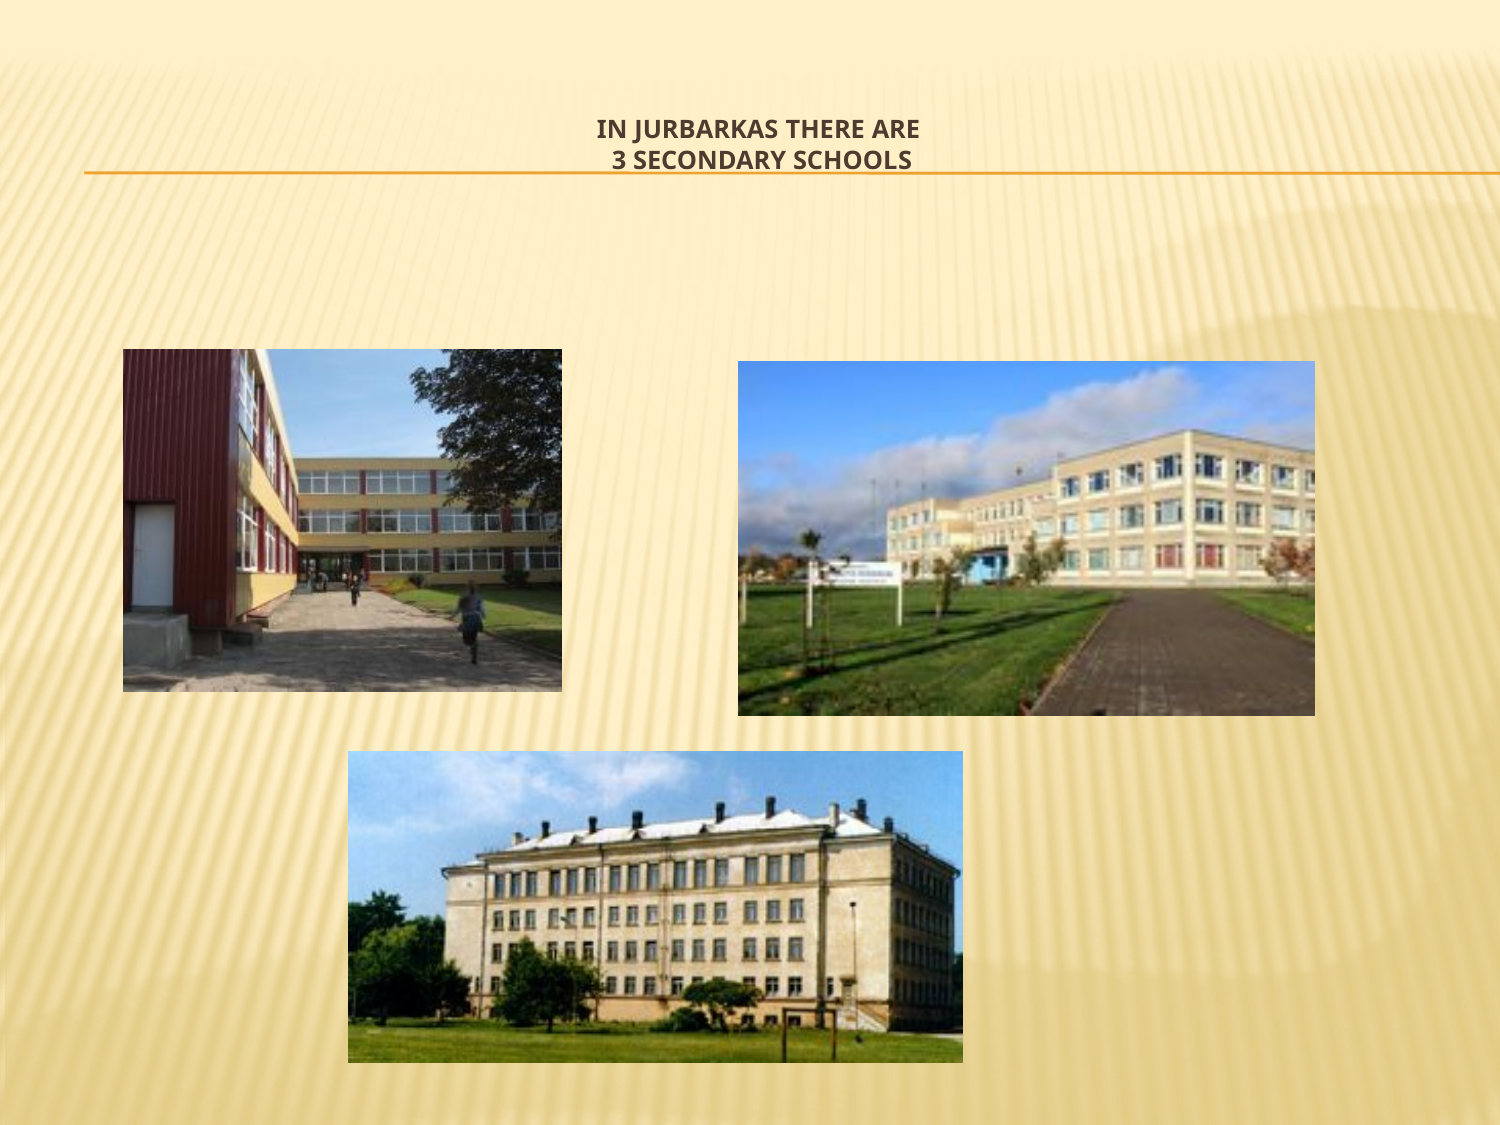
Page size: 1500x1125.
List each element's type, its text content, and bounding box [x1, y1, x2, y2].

title In Jurbarkas there are 3 secondary schools [49, 75, 1475, 213]
picture [123, 349, 562, 693]
picture [737, 361, 1315, 717]
picture [348, 751, 963, 1063]
